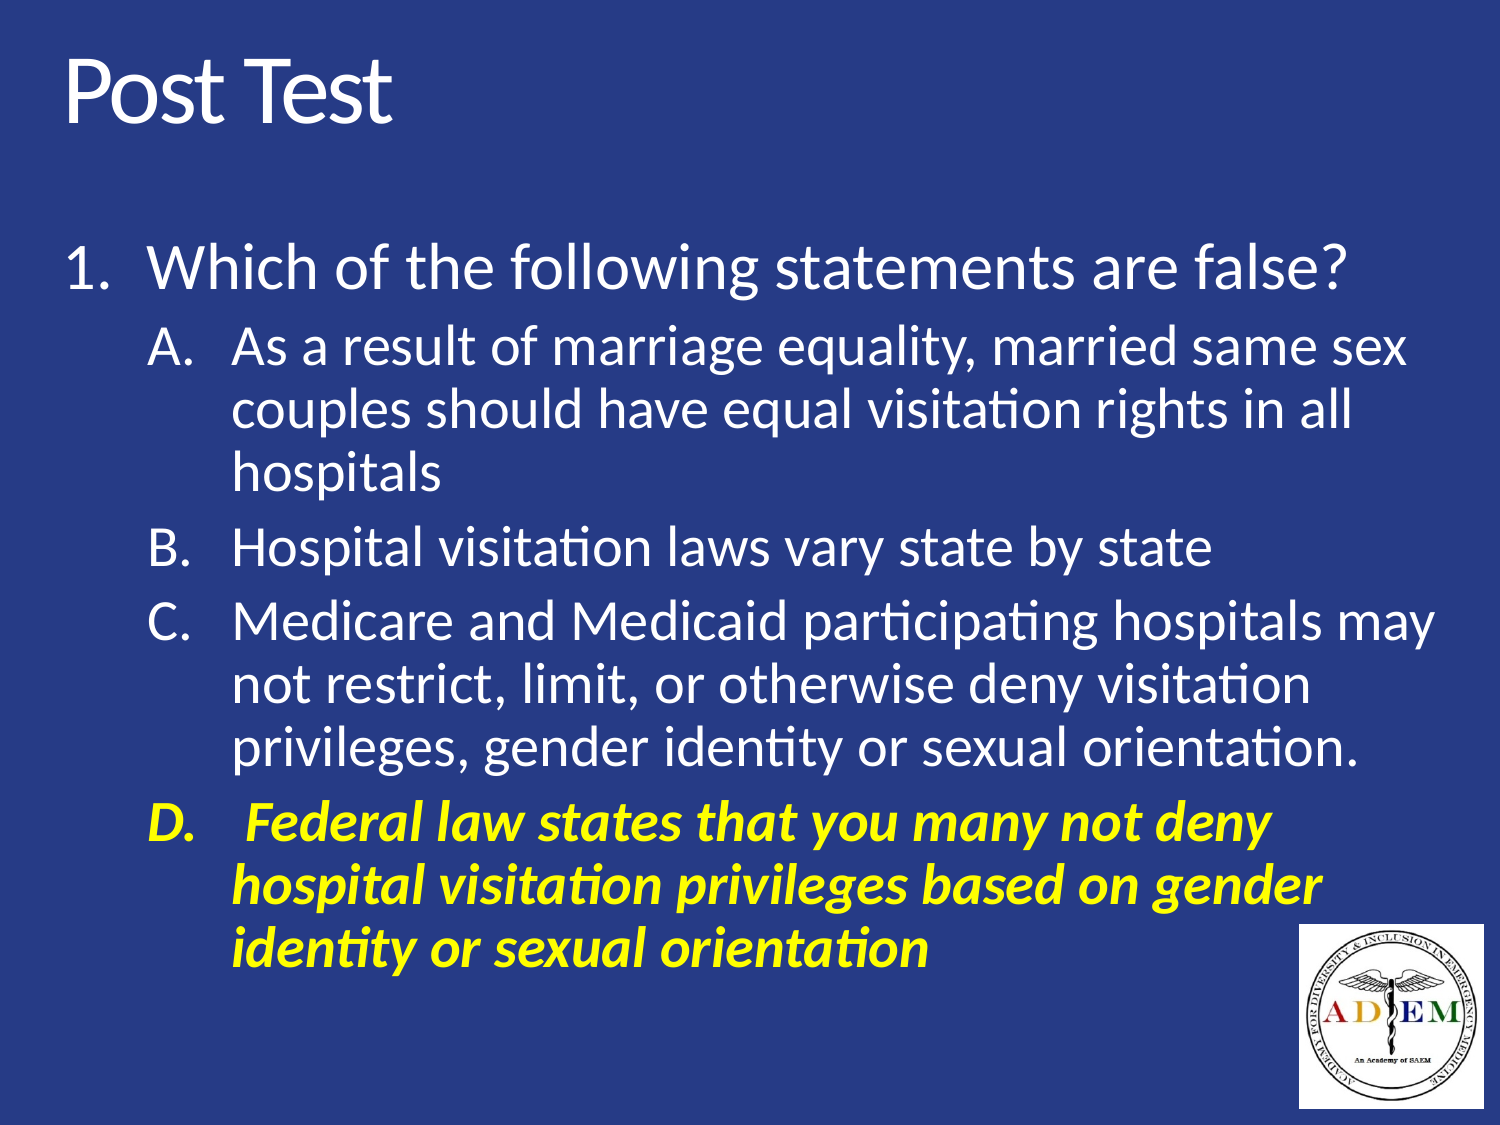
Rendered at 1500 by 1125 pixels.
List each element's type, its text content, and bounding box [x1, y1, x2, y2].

title Post Test [62, 37, 1438, 149]
picture [1299, 924, 1484, 1109]
list Which of the following statements are false? As a result of marriage equality, married same sex couples should have equal visitation rights in all hospitals Hospital visitation laws vary state by state Medicare and Medicaid participating hospitals may not restrict, limit, or otherwise deny visitation privileges, gender identity or sexual orientation. Federal law states that you many not deny hospital visitation privileges based on gender identity or sexual orientation [62, 231, 1438, 1088]
